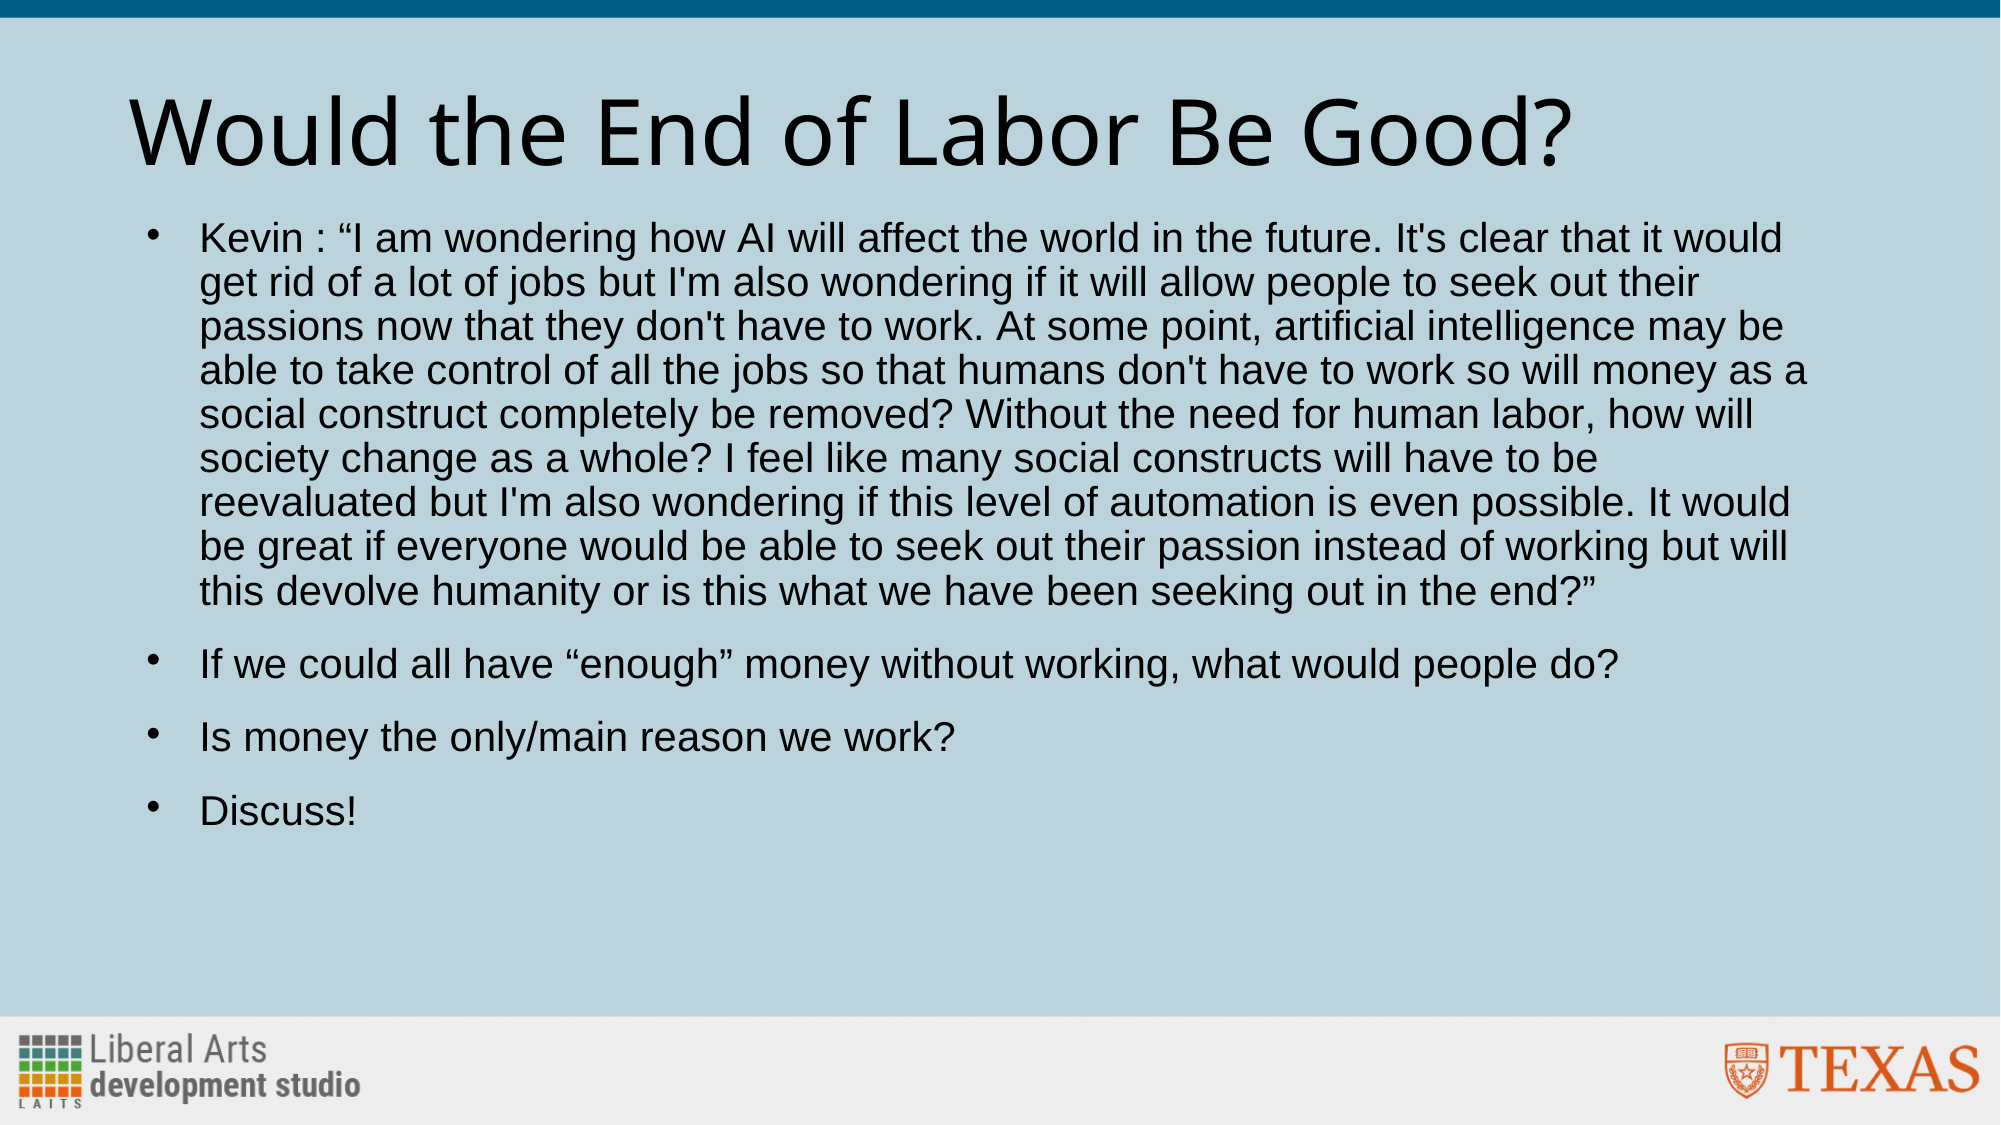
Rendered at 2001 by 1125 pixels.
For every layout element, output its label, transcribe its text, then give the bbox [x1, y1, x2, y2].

picture [0, 18, 2001, 1125]
text_box Kevin : “I am wondering how AI will affect the world in the future. It's clear that it would get rid of a lot of jobs but I'm also wondering if it will allow people to seek out their passions now that they don't have to work. At some point, artificial intelligence may be able to take control of all the jobs so that humans don't have to work so will money as a social construct completely be removed? Without the need for human labor, how will society change as a whole? I feel like many social constructs will have to be reevaluated but I'm also wondering if this level of automation is even possible. It would be great if everyone would be able to seek out their passion instead of working but will this devolve humanity or is this what we have been seeking out in the end?” If we could all have “enough” money without working, what would people do? Is money the only/main reason we work? Discuss! [113, 210, 1838, 923]
title Would the End of Labor Be Good? [113, 28, 1838, 210]
